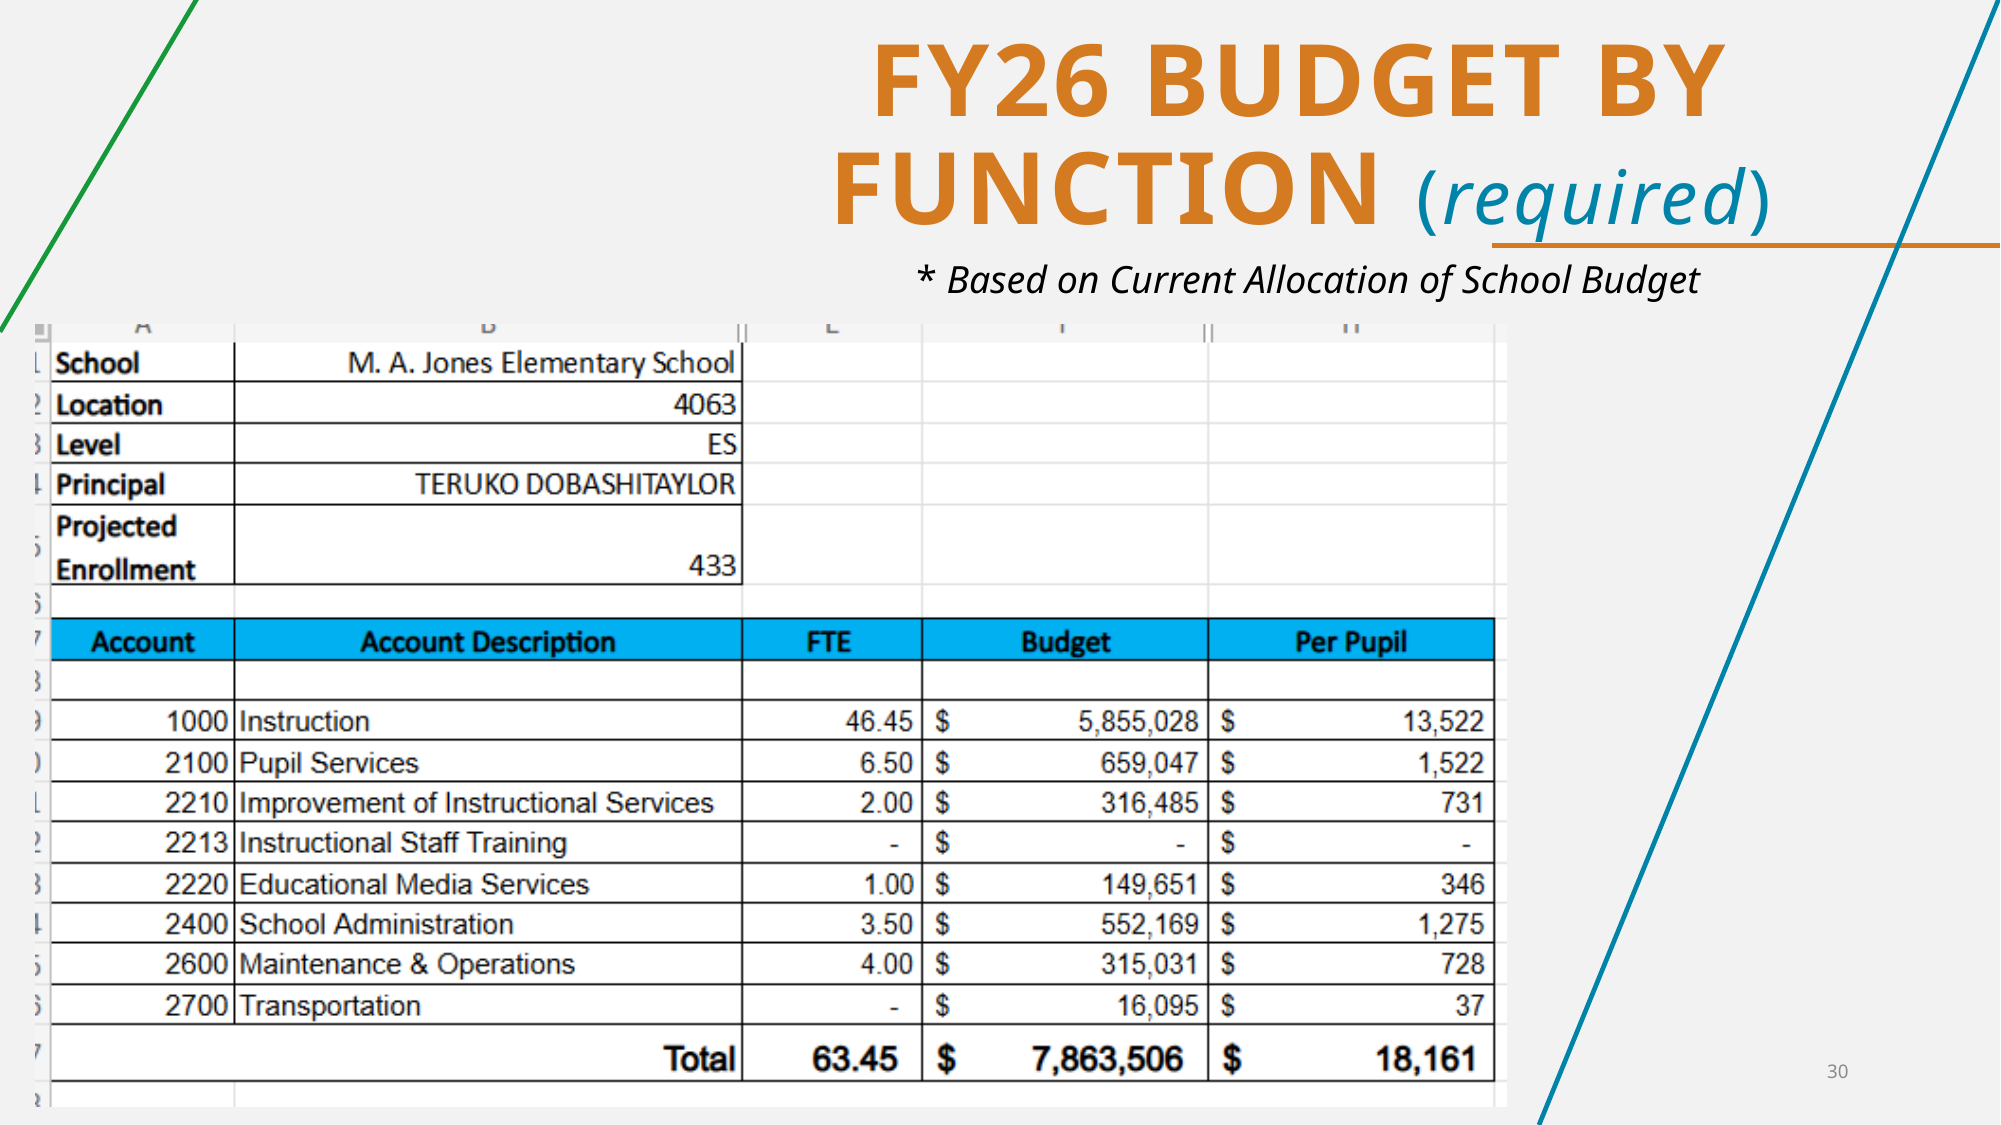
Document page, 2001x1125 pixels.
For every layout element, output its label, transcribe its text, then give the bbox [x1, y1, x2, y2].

text_box * Based on Current Allocation of School Budget [901, 248, 1807, 308]
title FY26 Budget by Function (required) [694, 22, 1906, 252]
picture [35, 324, 1507, 1107]
slide_number 30 [1701, 1042, 1864, 1103]
